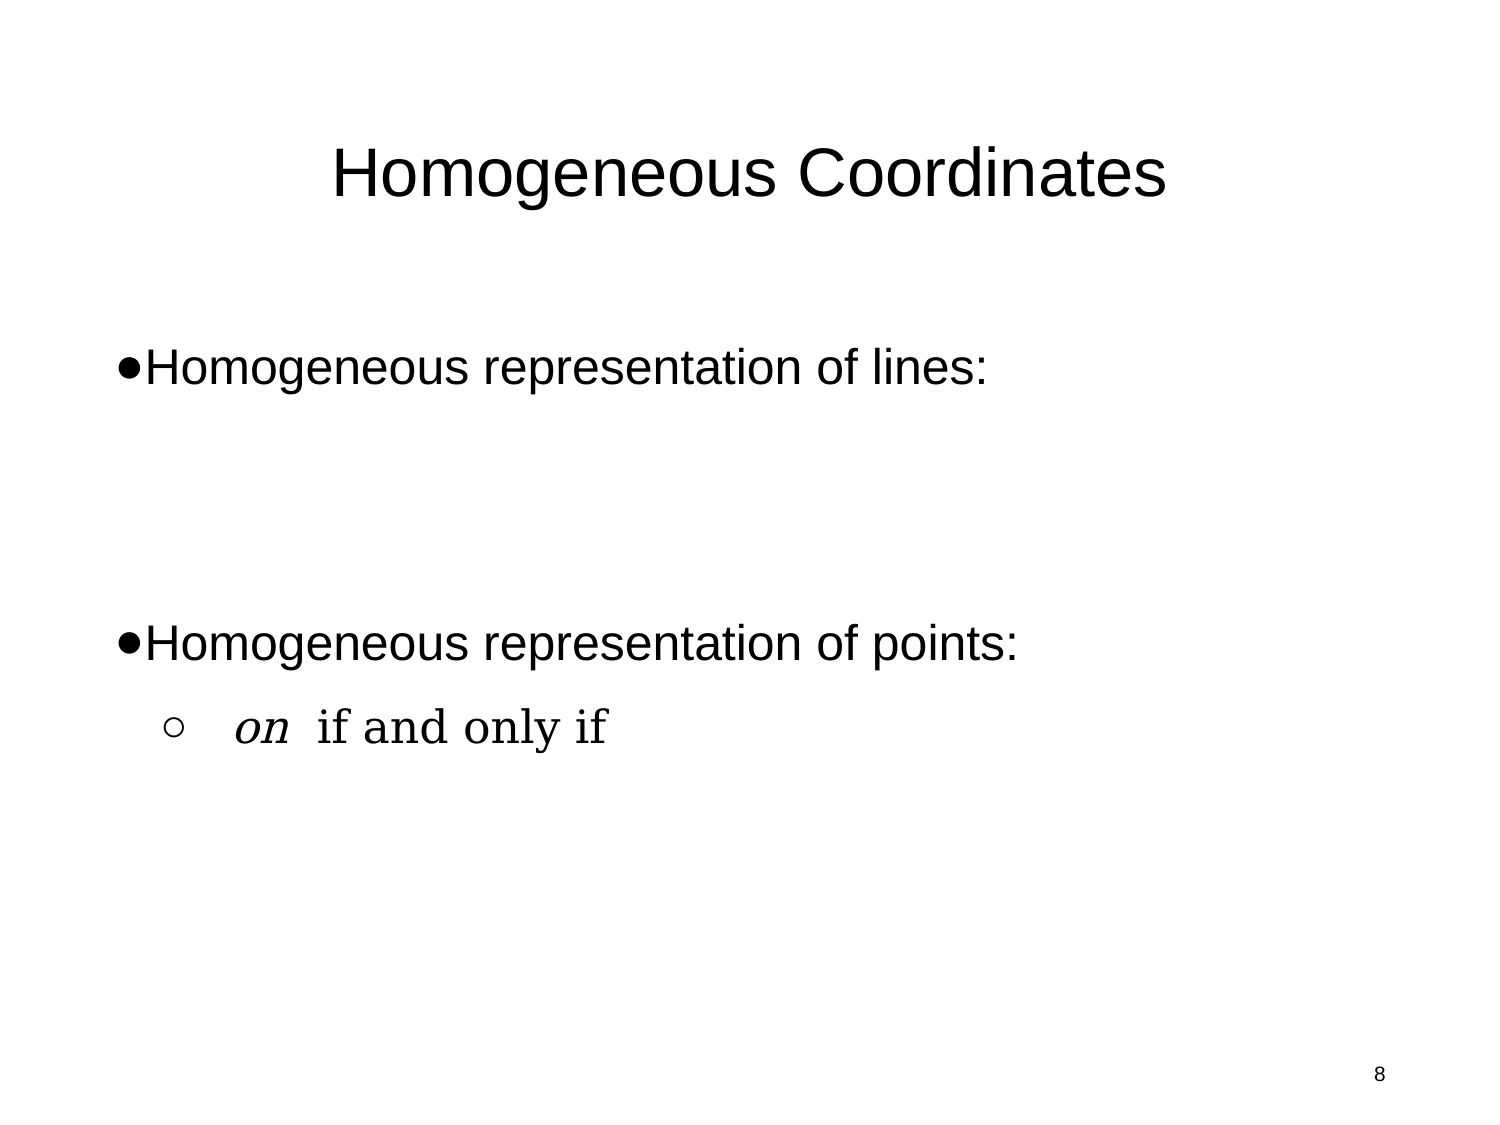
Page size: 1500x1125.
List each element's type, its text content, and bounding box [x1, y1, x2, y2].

title Homogeneous Coordinates [103, 59, 1397, 278]
slide_number 8 [1059, 1042, 1397, 1103]
